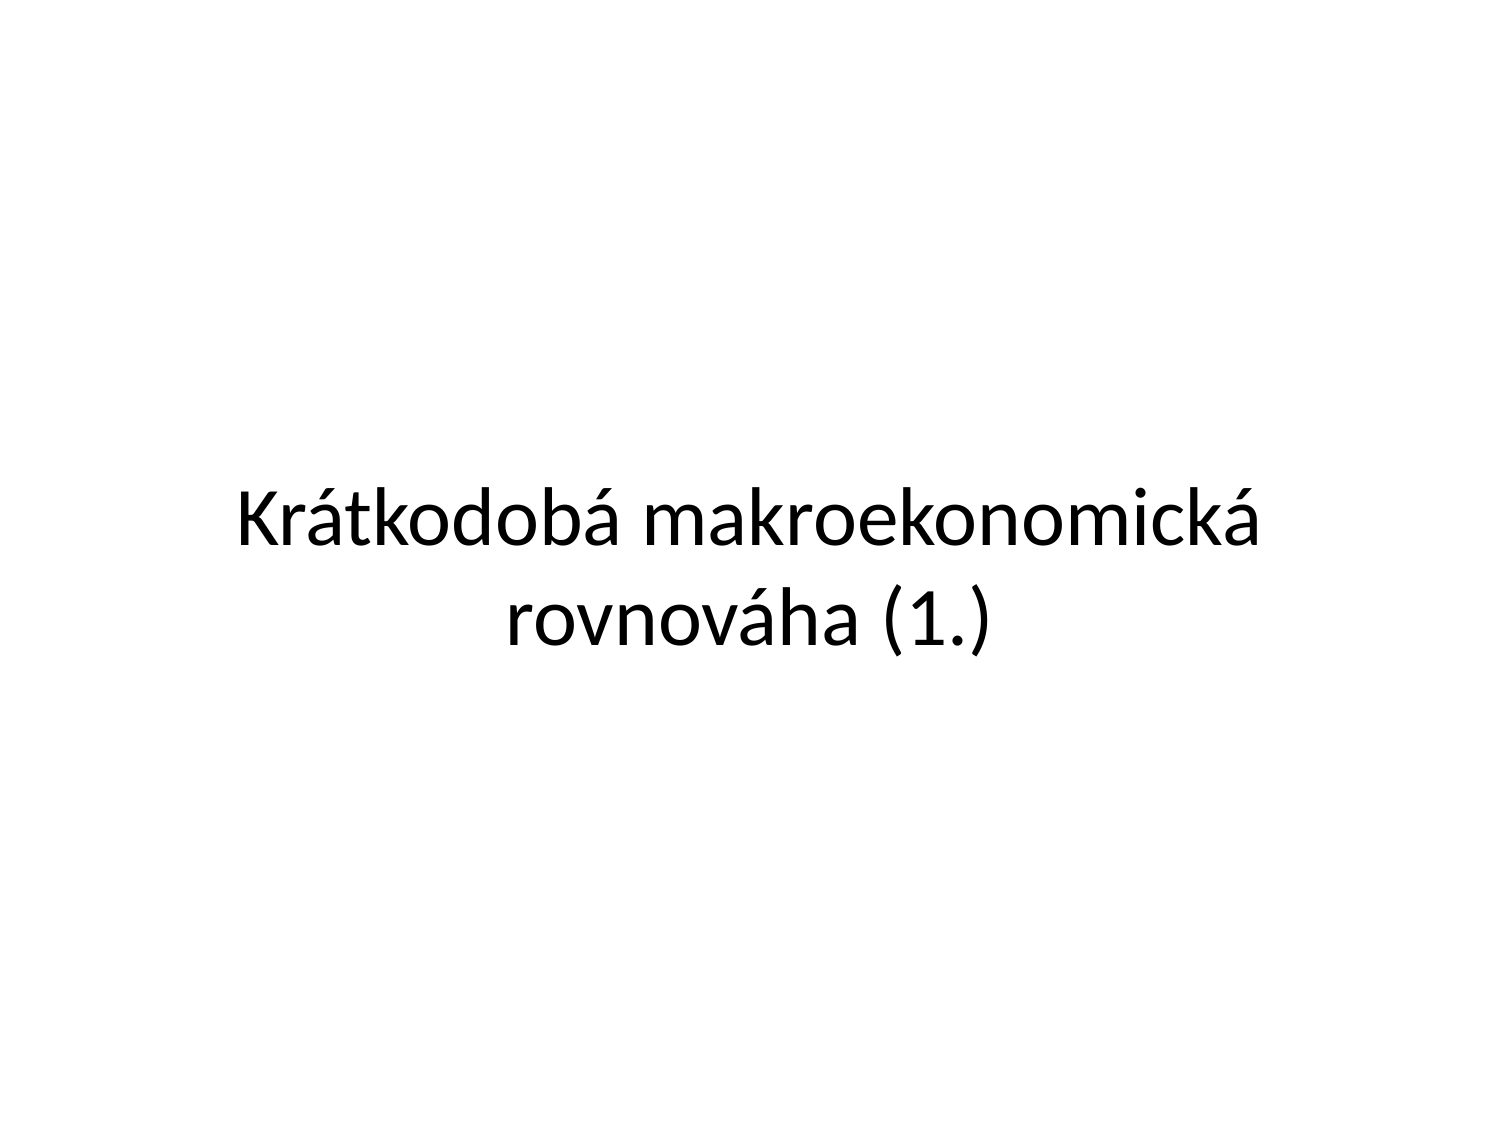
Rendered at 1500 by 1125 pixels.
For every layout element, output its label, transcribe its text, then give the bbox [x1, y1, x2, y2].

title Krátkodobá makroekonomická rovnováha (1.) [35, 441, 1465, 684]
